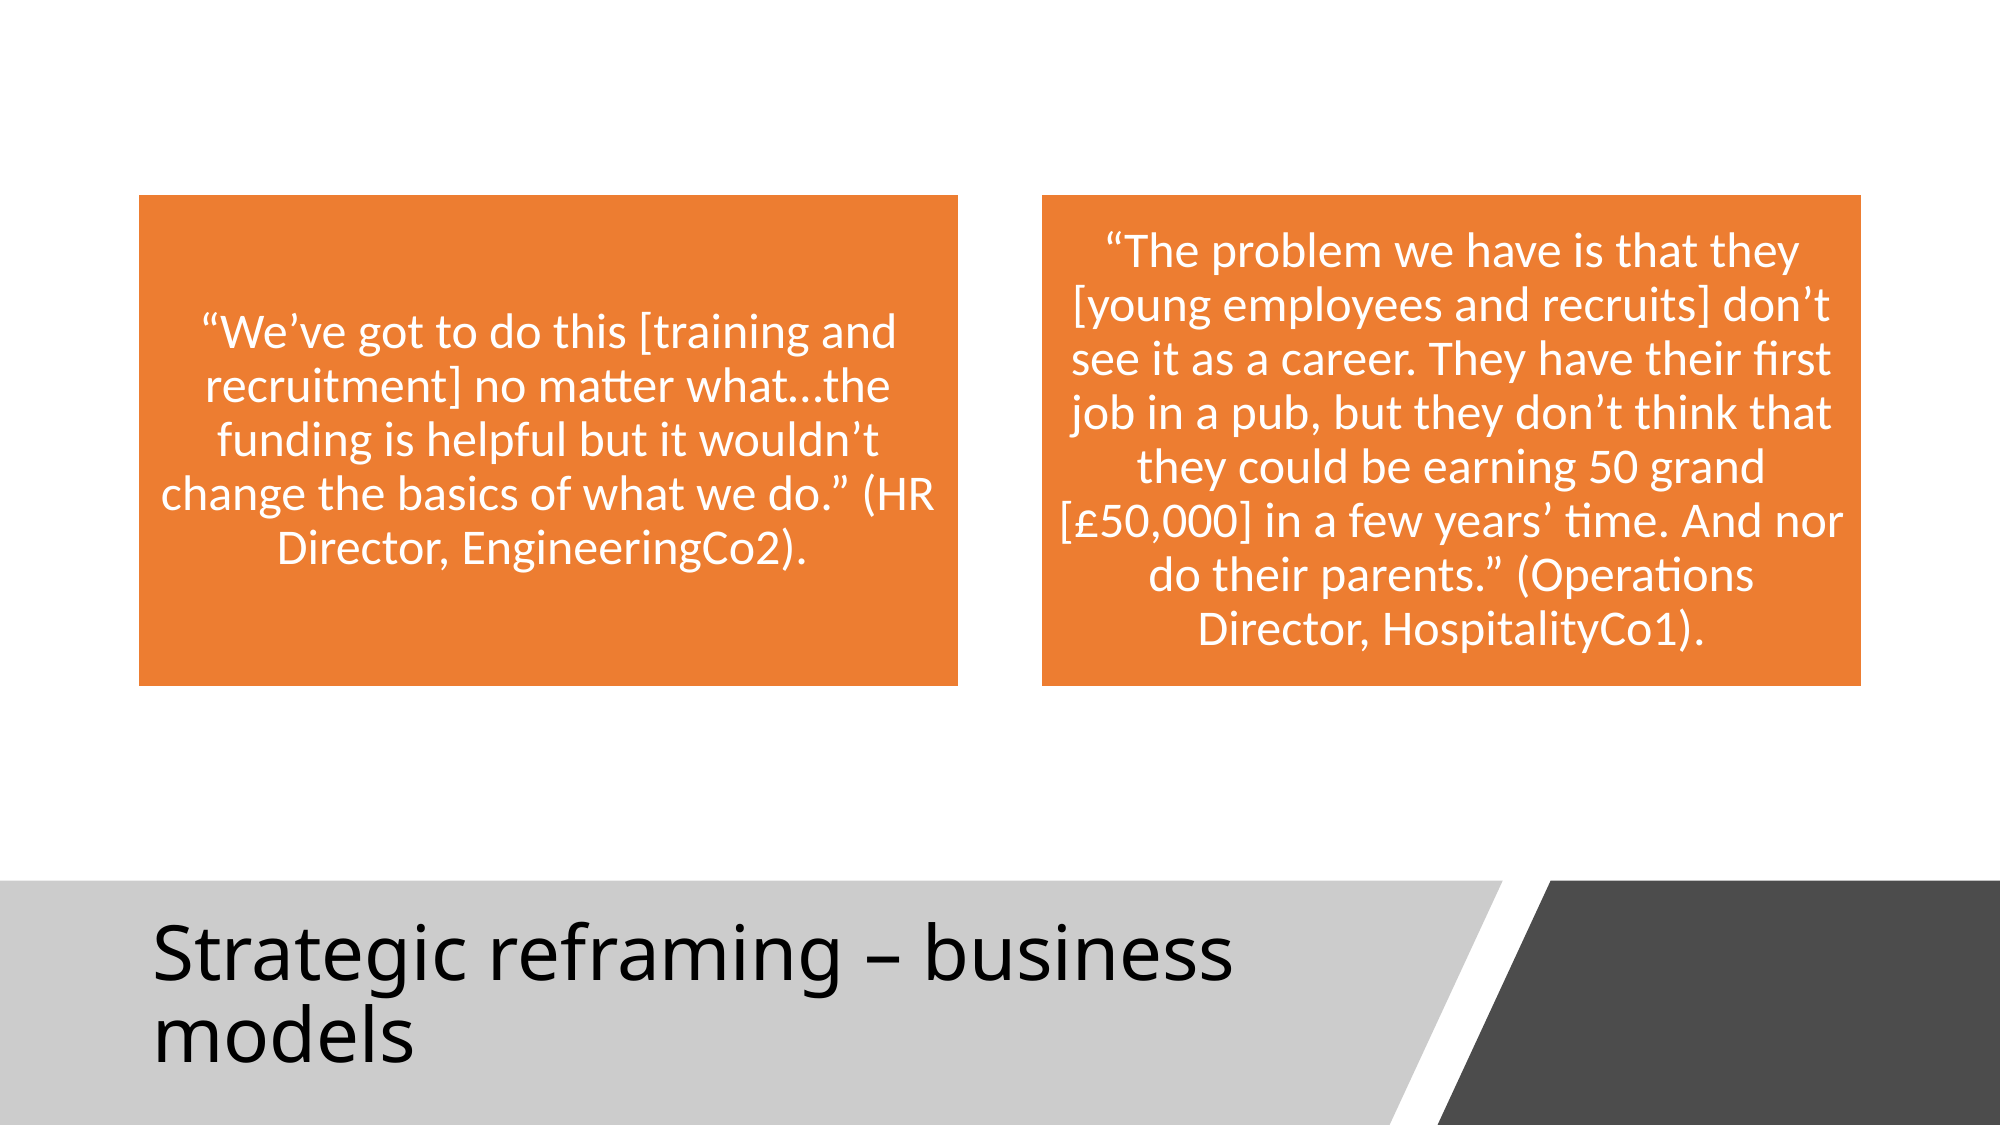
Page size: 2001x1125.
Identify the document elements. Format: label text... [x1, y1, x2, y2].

title Strategic reframing – business models [137, 907, 1404, 1087]
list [137, 105, 1863, 775]
text_box [1436, 879, 2000, 1125]
text_box [0, 879, 1505, 1125]
